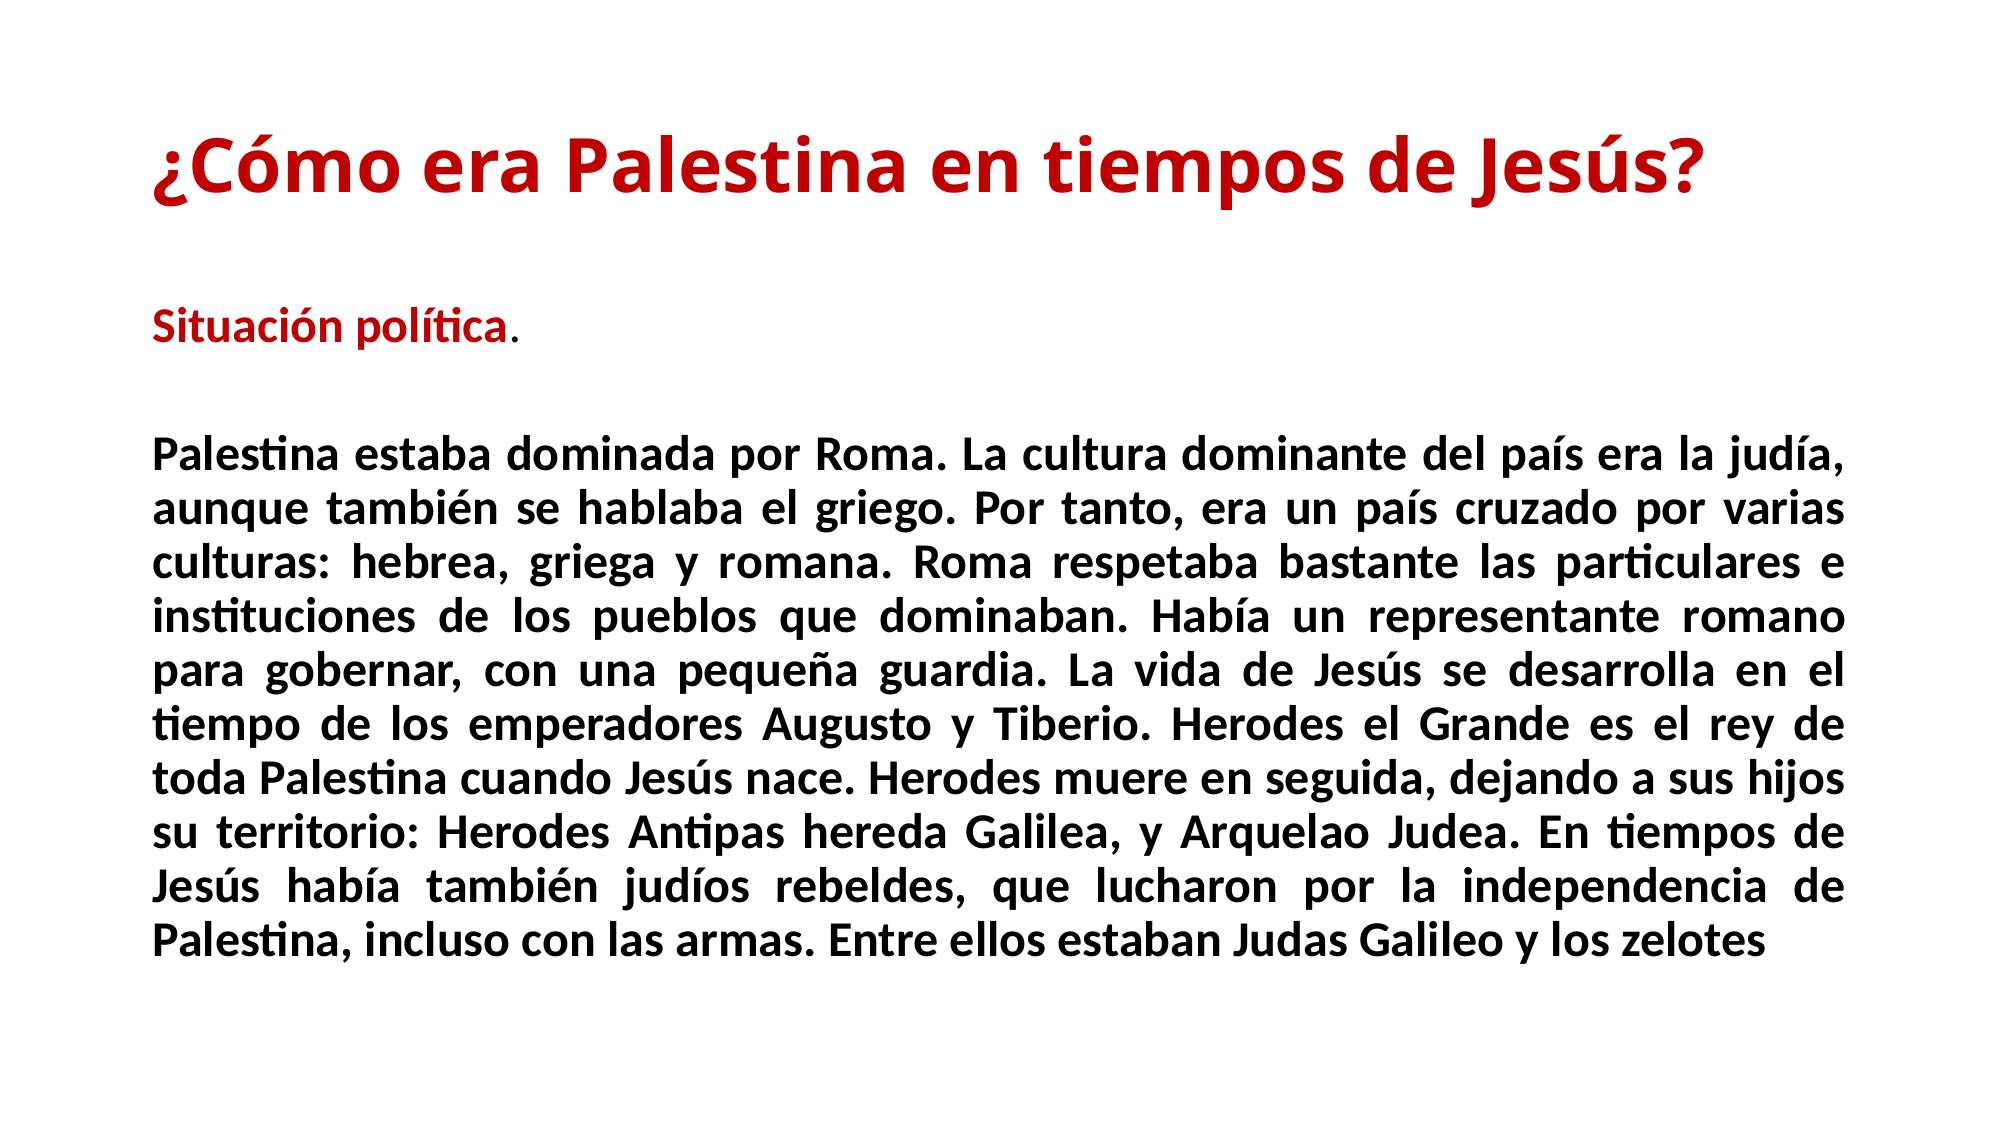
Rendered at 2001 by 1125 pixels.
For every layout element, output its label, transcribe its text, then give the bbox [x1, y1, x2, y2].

title ¿Cómo era Palestina en tiempos de Jesús? [137, 59, 1863, 237]
list Situación política. Palestina estaba dominada por Roma. La cultura dominante del país era la judía, aunque también se hablaba el griego. Por tanto, era un país cruzado por varias culturas: hebrea, griega y romana. Roma respetaba bastante las particulares e instituciones de los pueblos que dominaban. Había un representante romano para gobernar, con una pequeña guardia. La vida de Jesús se desarrolla en el tiempo de los emperadores Augusto y Tiberio. Herodes el Grande es el rey de toda Palestina cuando Jesús nace. Herodes muere en seguida, dejando a sus hijos su territorio: Herodes Antipas hereda Galilea, y Arquelao Judea. En tiempos de Jesús había también judíos rebeldes, que lucharon por la independencia de Palestina, incluso con las armas. Entre ellos estaban Judas Galileo y los zelotes [137, 237, 1863, 1014]
